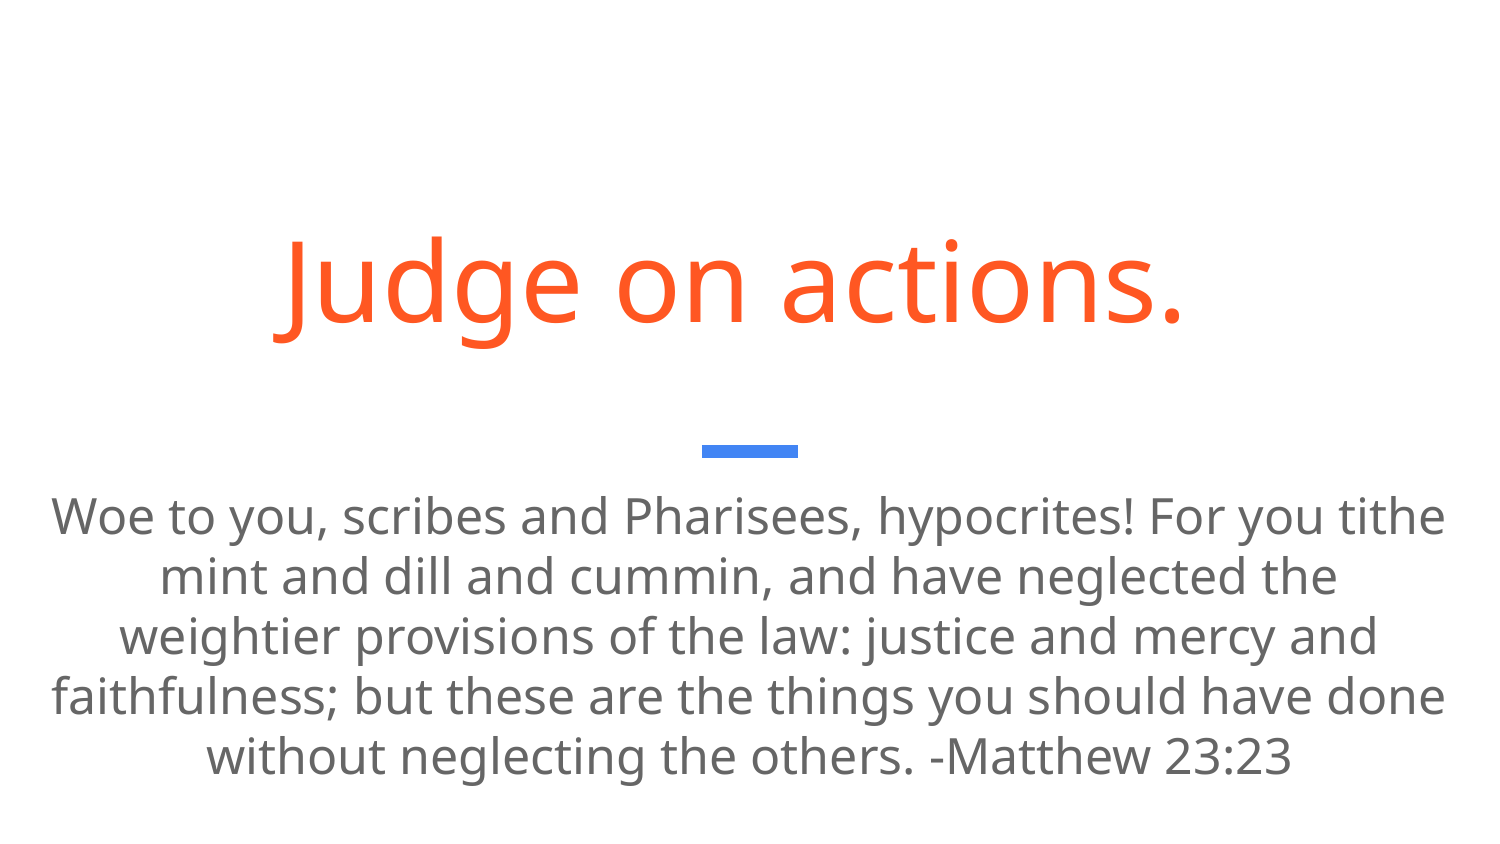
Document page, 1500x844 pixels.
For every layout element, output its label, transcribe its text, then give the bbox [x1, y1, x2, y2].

title Judge on actions. [51, 97, 1449, 361]
subtitle Woe to you, scribes and Pharisees, hypocrites! For you tithe mint and dill and cummin, and have neglected the weightier provisions of the law: justice and mercy and faithfulness; but these are the things you should have done without neglecting the others. -Matthew 23:23 [30, 469, 1469, 833]
